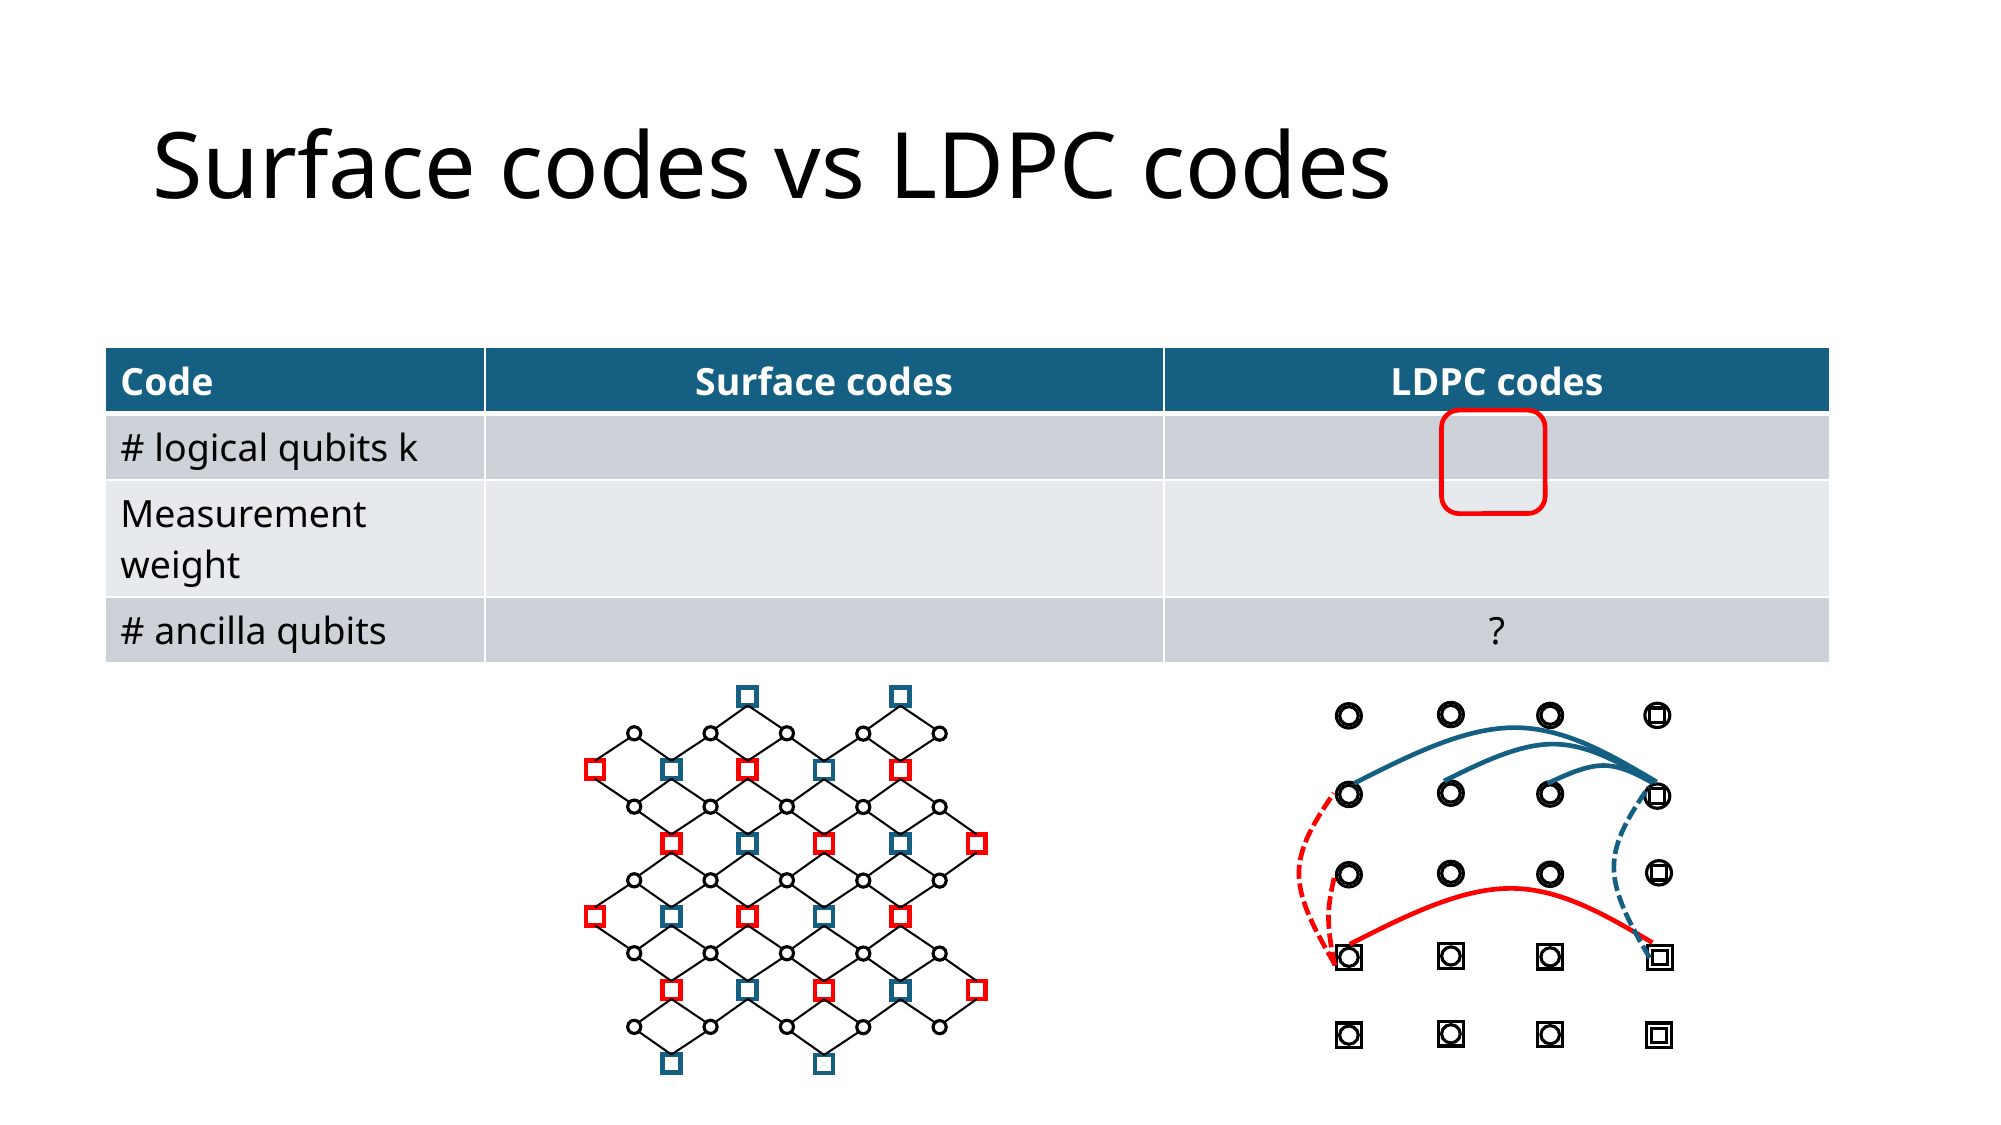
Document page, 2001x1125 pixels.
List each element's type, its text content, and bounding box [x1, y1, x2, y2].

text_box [585, 686, 987, 1074]
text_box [1283, 701, 1685, 1048]
title Surface codes vs LDPC codes [137, 59, 1863, 278]
text_box [1439, 408, 1547, 516]
